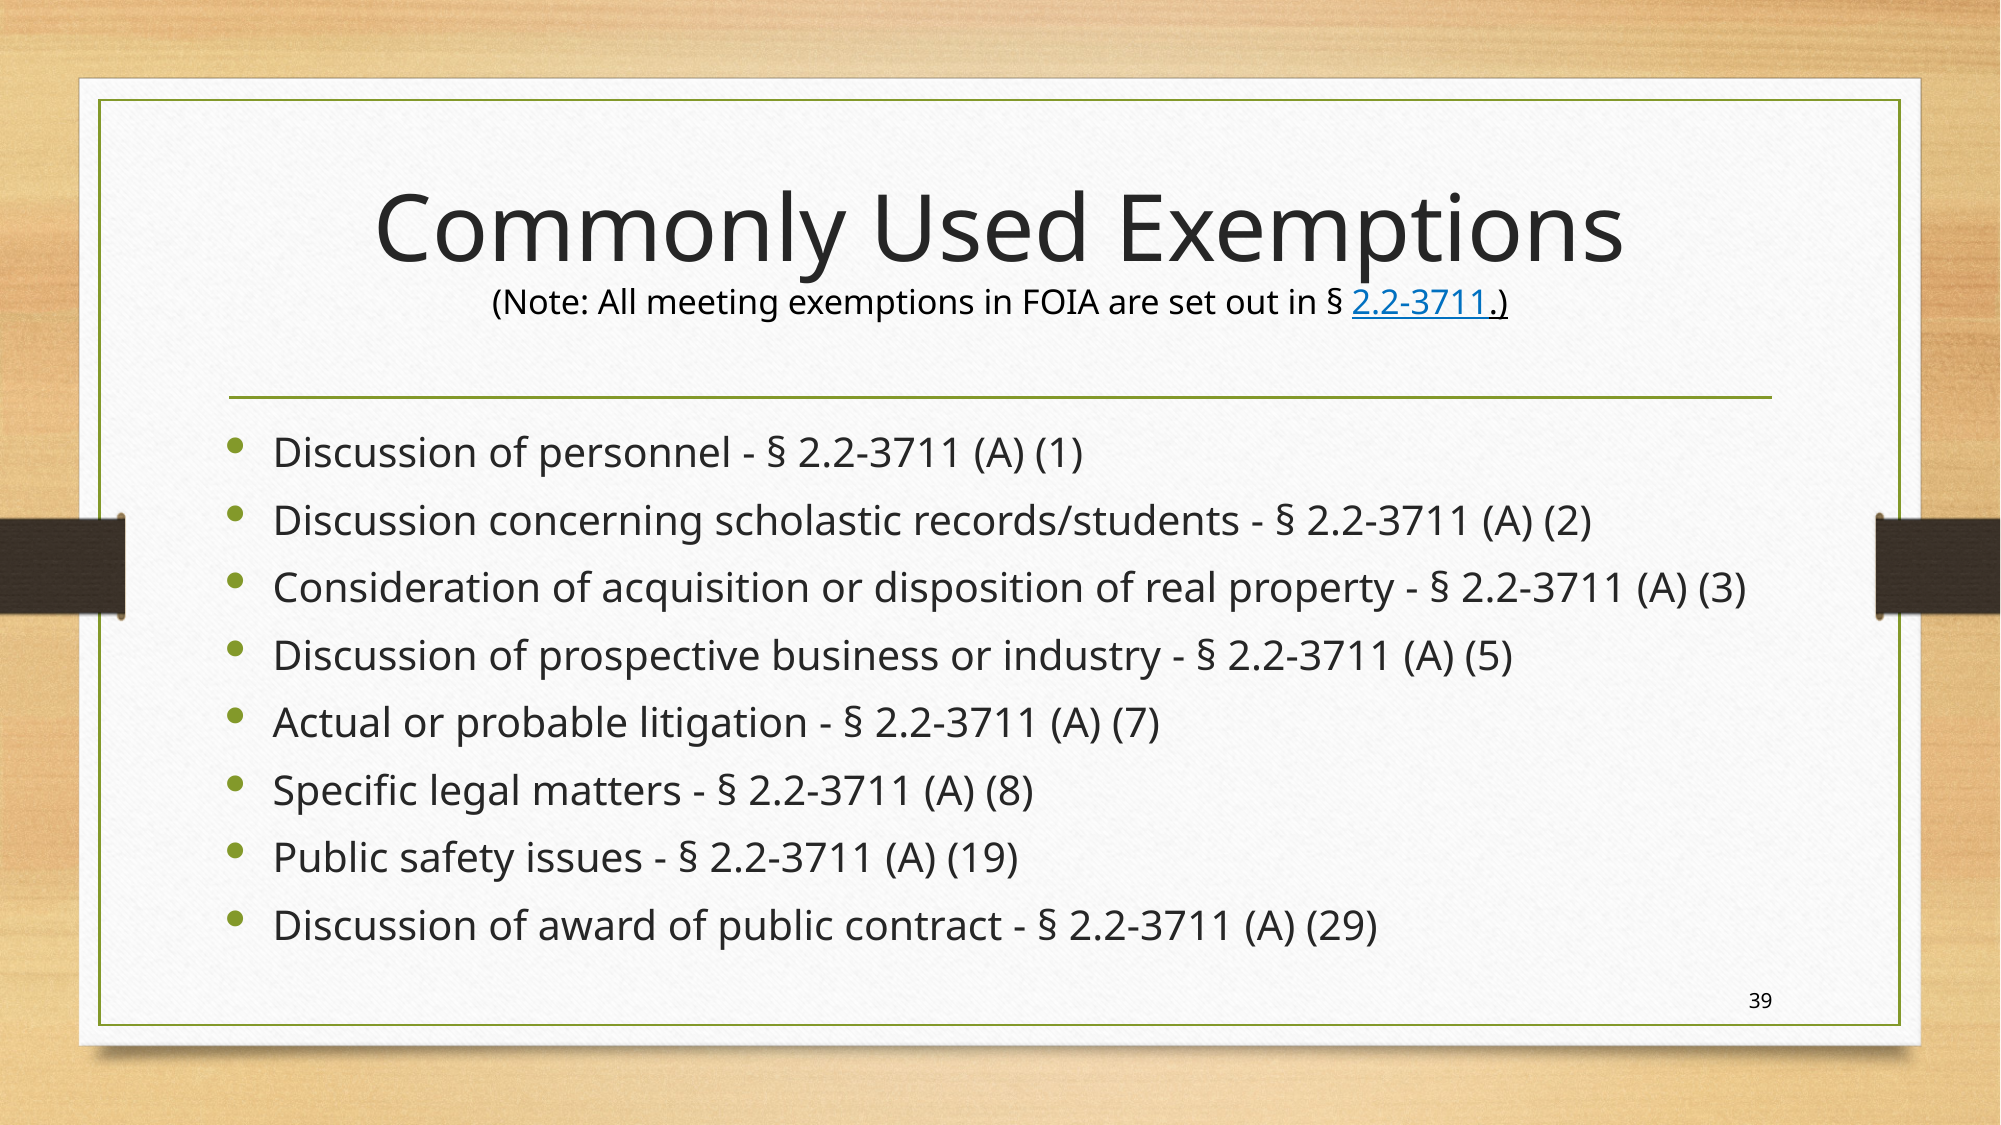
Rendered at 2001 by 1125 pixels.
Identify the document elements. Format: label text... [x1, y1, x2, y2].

list Discussion of personnel - § 2.2-3711 (A) (1) Discussion concerning scholastic records/students - § 2.2-3711 (A) (2) Consideration of acquisition or disposition of real property - § 2.2-3711 (A) (3) Discussion of prospective business or industry - § 2.2-3711 (A) (5) Actual or probable litigation - § 2.2-3711 (A) (7) Specific legal matters - § 2.2-3711 (A) (8) Public safety issues - § 2.2-3711 (A) (19) Discussion of award of public contract - § 2.2-3711 (A) (29) [212, 419, 1788, 964]
picture [0, 0, 2001, 1125]
title Commonly Used Exemptions (Note: All meeting exemptions in FOIA are set out in § 2.2-3711.) [212, 161, 1788, 375]
slide_number 39 [1698, 979, 1788, 1025]
